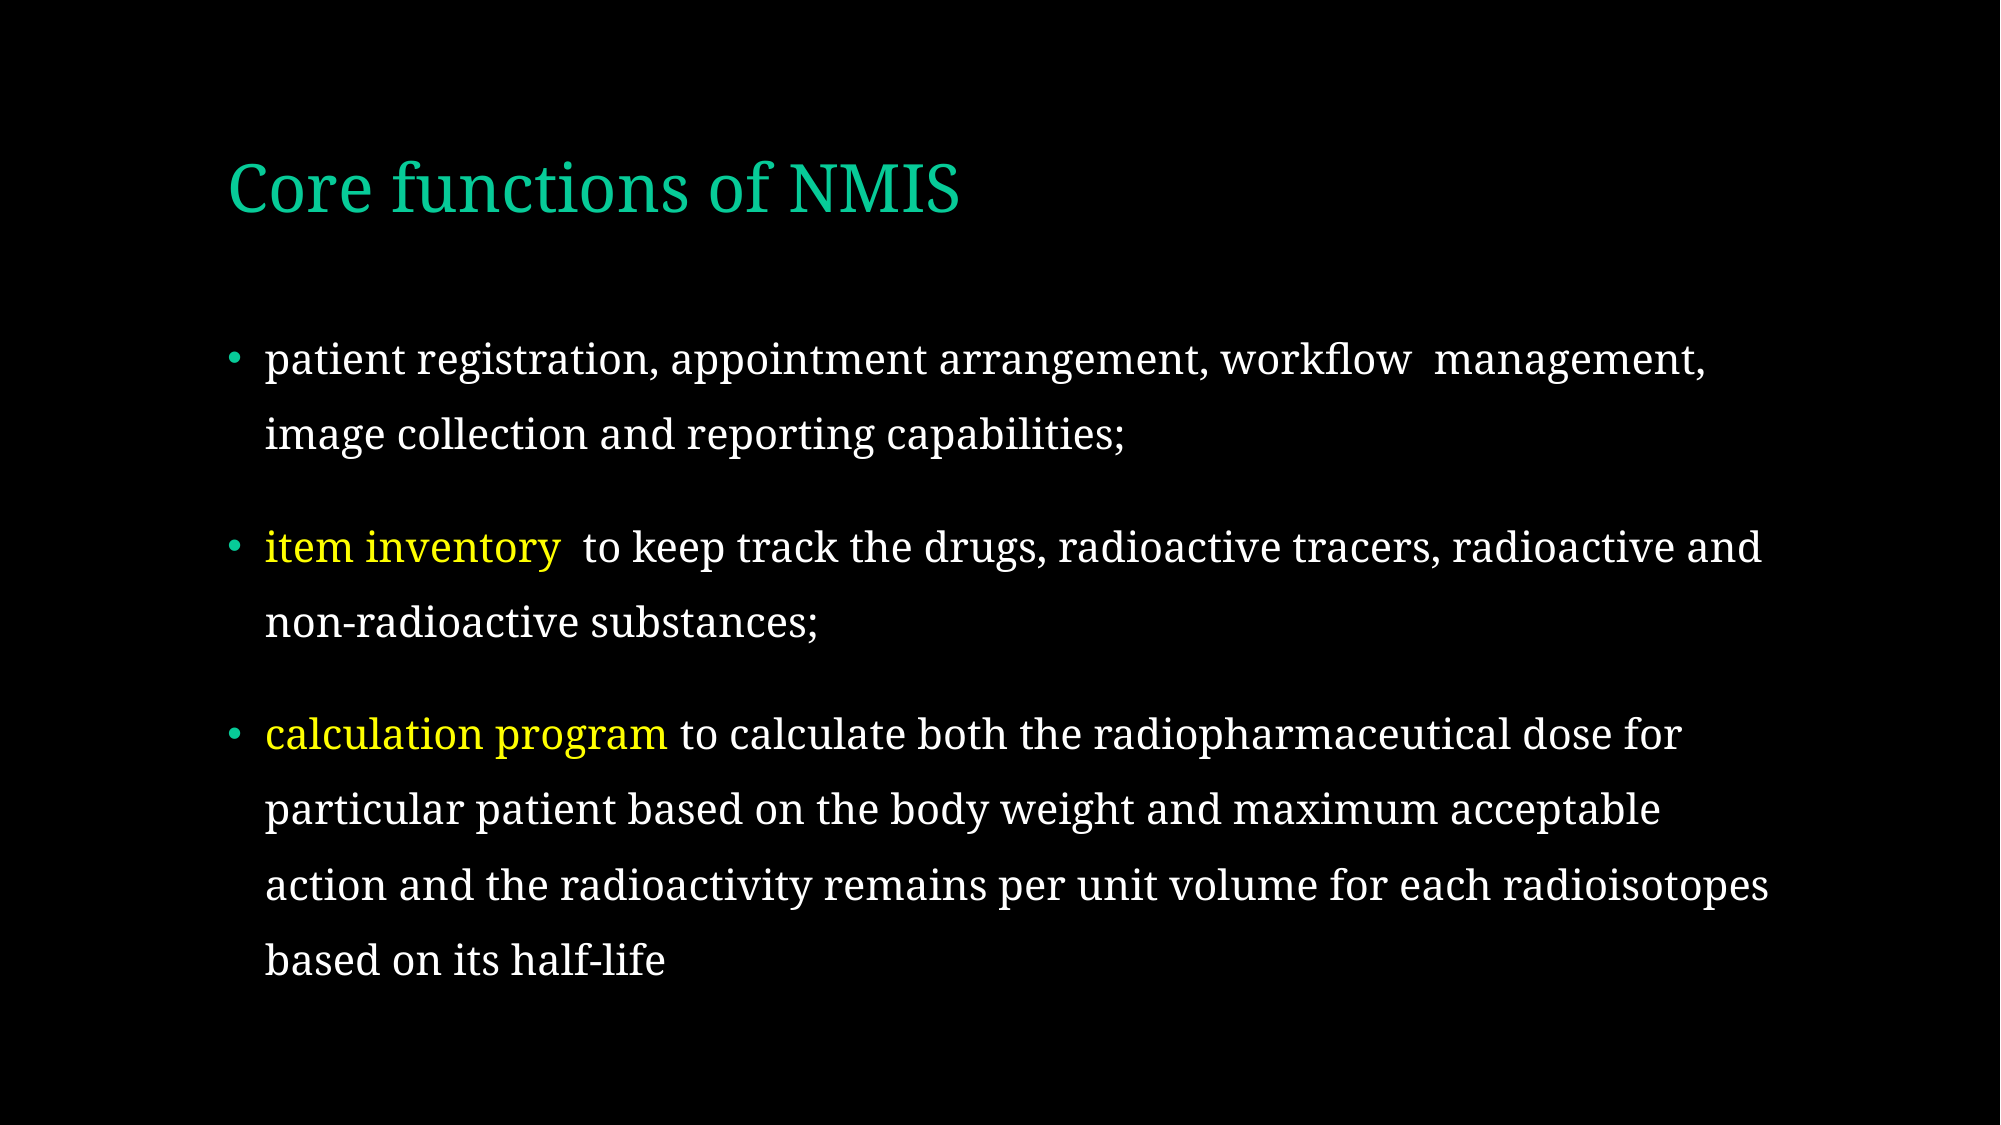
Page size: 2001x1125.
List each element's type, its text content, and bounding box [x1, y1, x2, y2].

title Core functions of NMIS [212, 59, 1788, 235]
list patient registration, appointment arrangement, workflow management, image collection and reporting capabilities; item inventory to keep track the drugs, radioactive tracers, radioactive and non-radioactive substances; calculation program to calculate both the radiopharmaceutical dose for particular patient based on the body weight and maximum acceptable action and the radioactivity remains per unit volume for each radioisotopes based on its half-life [212, 299, 1788, 1014]
